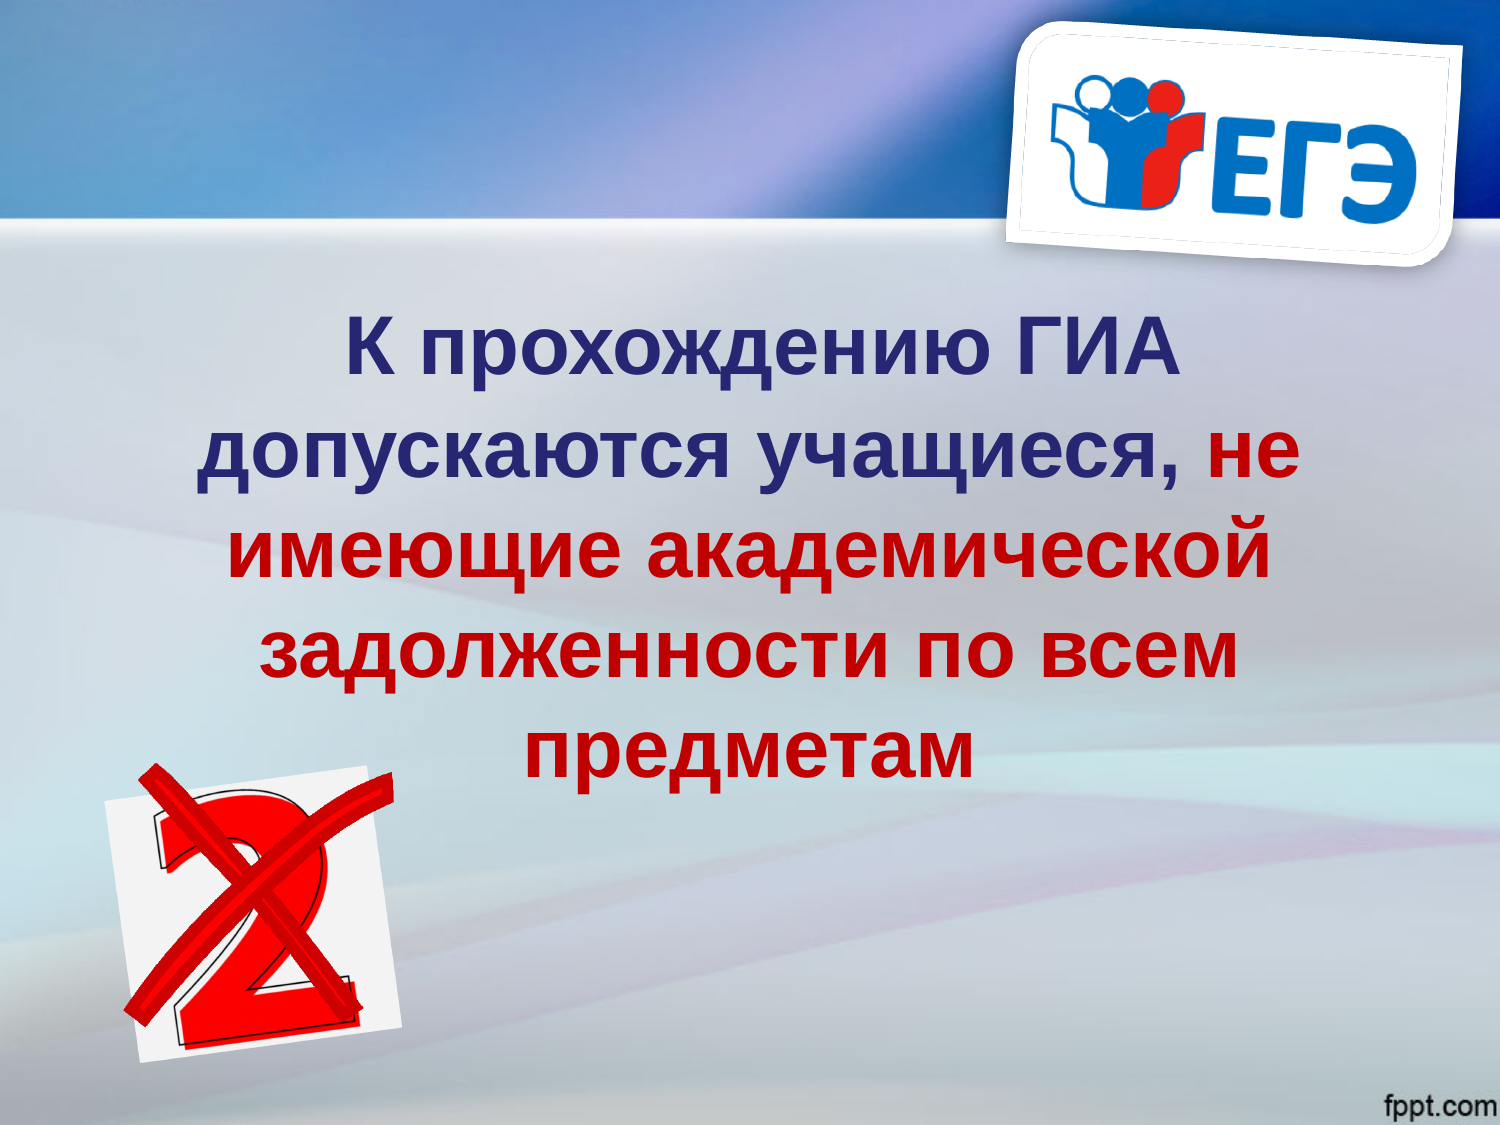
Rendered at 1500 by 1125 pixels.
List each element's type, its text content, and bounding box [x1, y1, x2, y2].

picture [0, 0, 1500, 1125]
list К прохождению ГИА допускаются учащиеся, не имеющие академической задолженности по всем предметам [75, 267, 1425, 1071]
